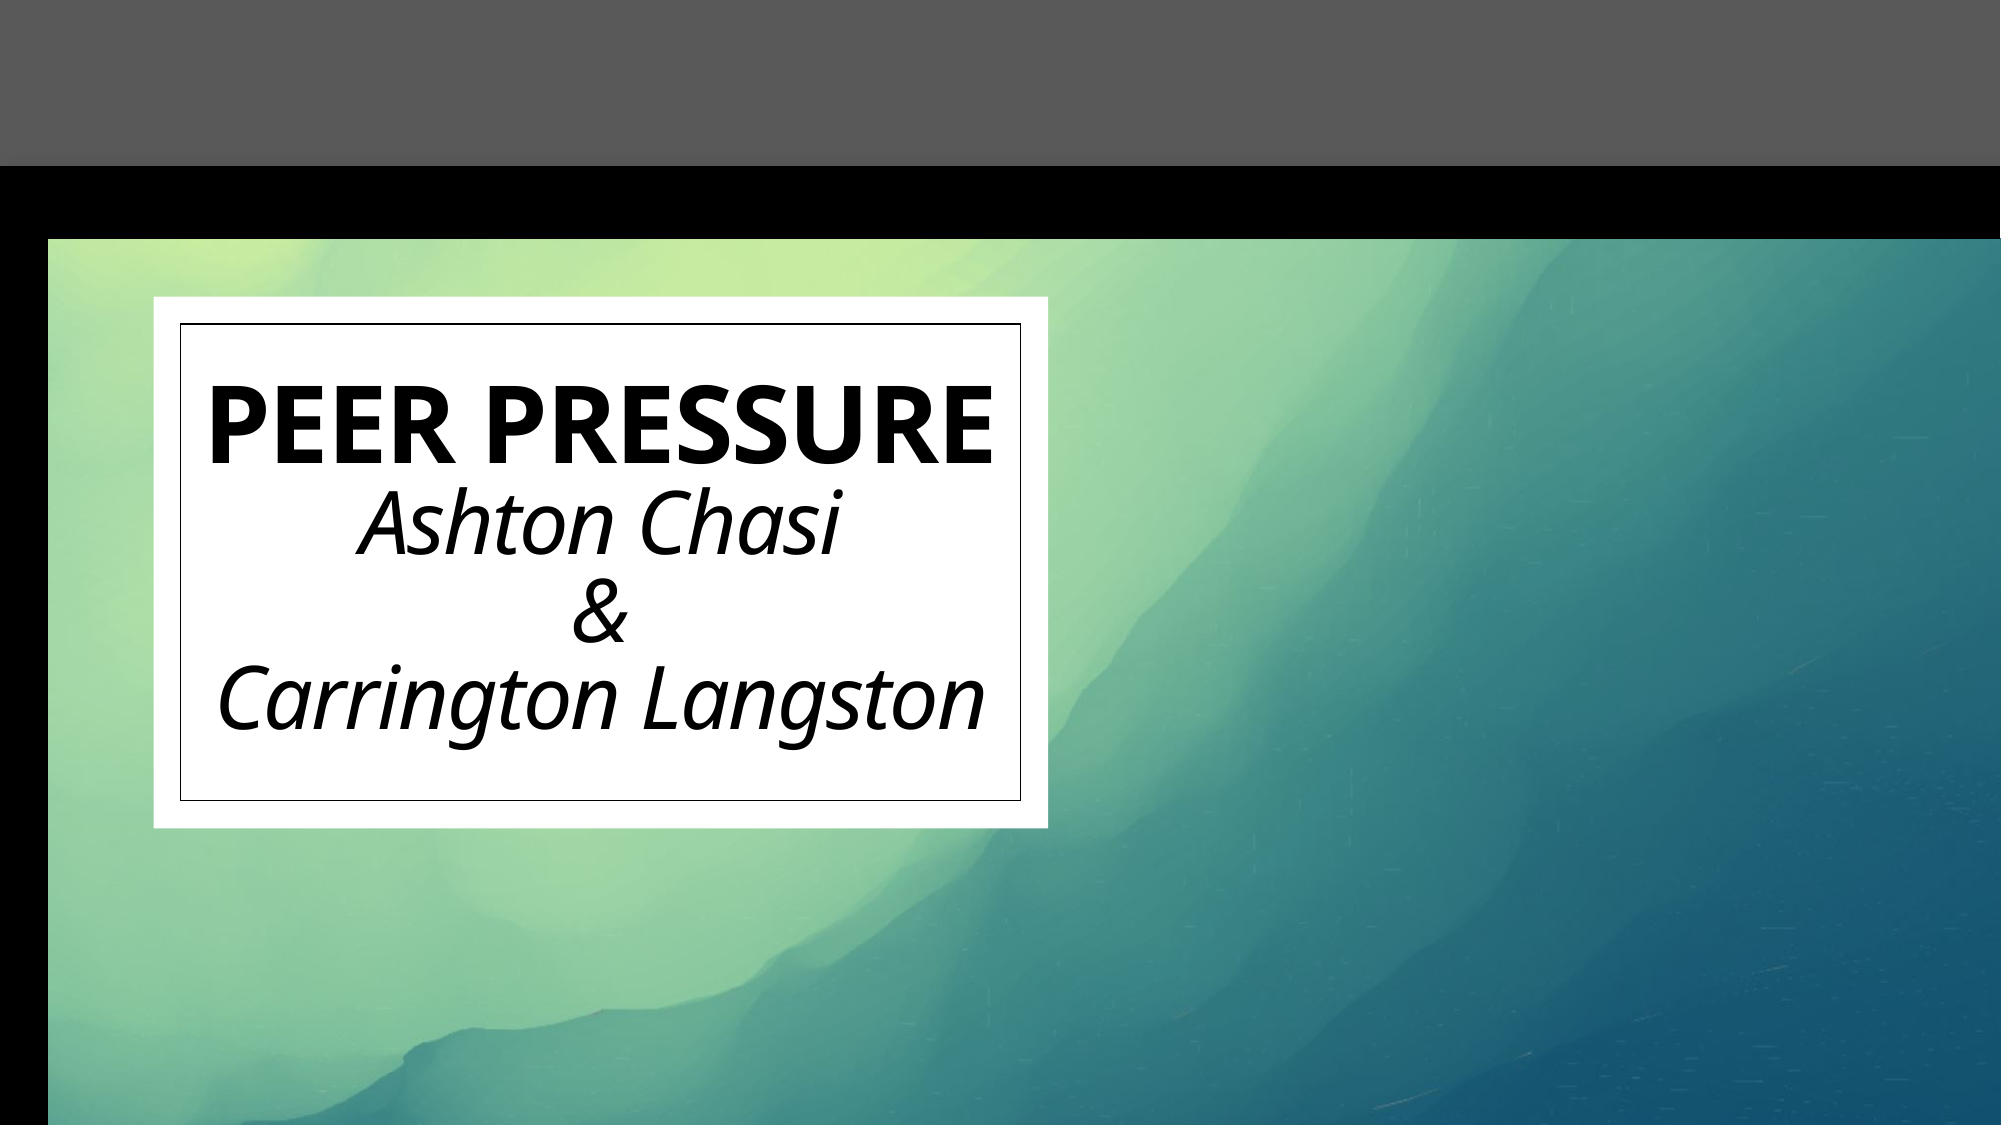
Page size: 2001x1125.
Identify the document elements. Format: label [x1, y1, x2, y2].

picture [48, 238, 2001, 1125]
